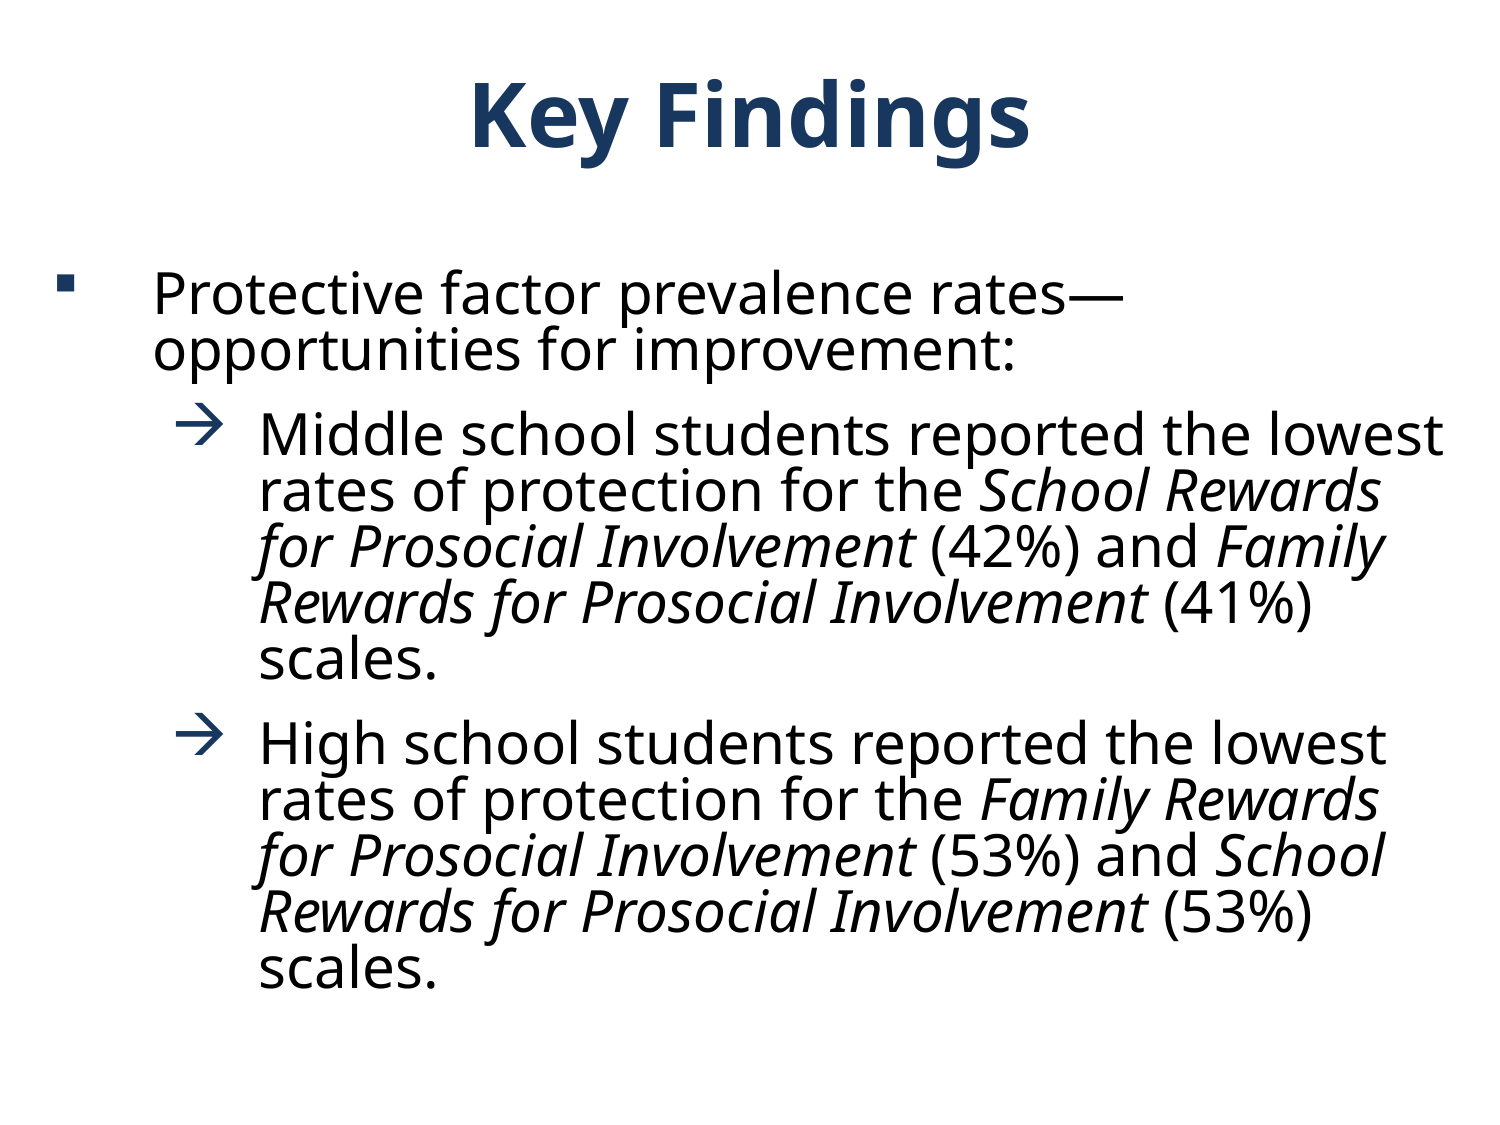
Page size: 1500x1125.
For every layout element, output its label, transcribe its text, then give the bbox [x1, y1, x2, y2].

text_box Protective factor prevalence rates—opportunities for improvement: Middle school students reported the lowest rates of protection for the School Rewards for Prosocial Involvement (42%) and Family Rewards for Prosocial Involvement (41%) scales. High school students reported the lowest rates of protection for the Family Rewards for Prosocial Involvement (53%) and School Rewards for Prosocial Involvement (53%) scales. [37, 262, 1463, 1063]
text_box Key Findings [37, 62, 1463, 174]
